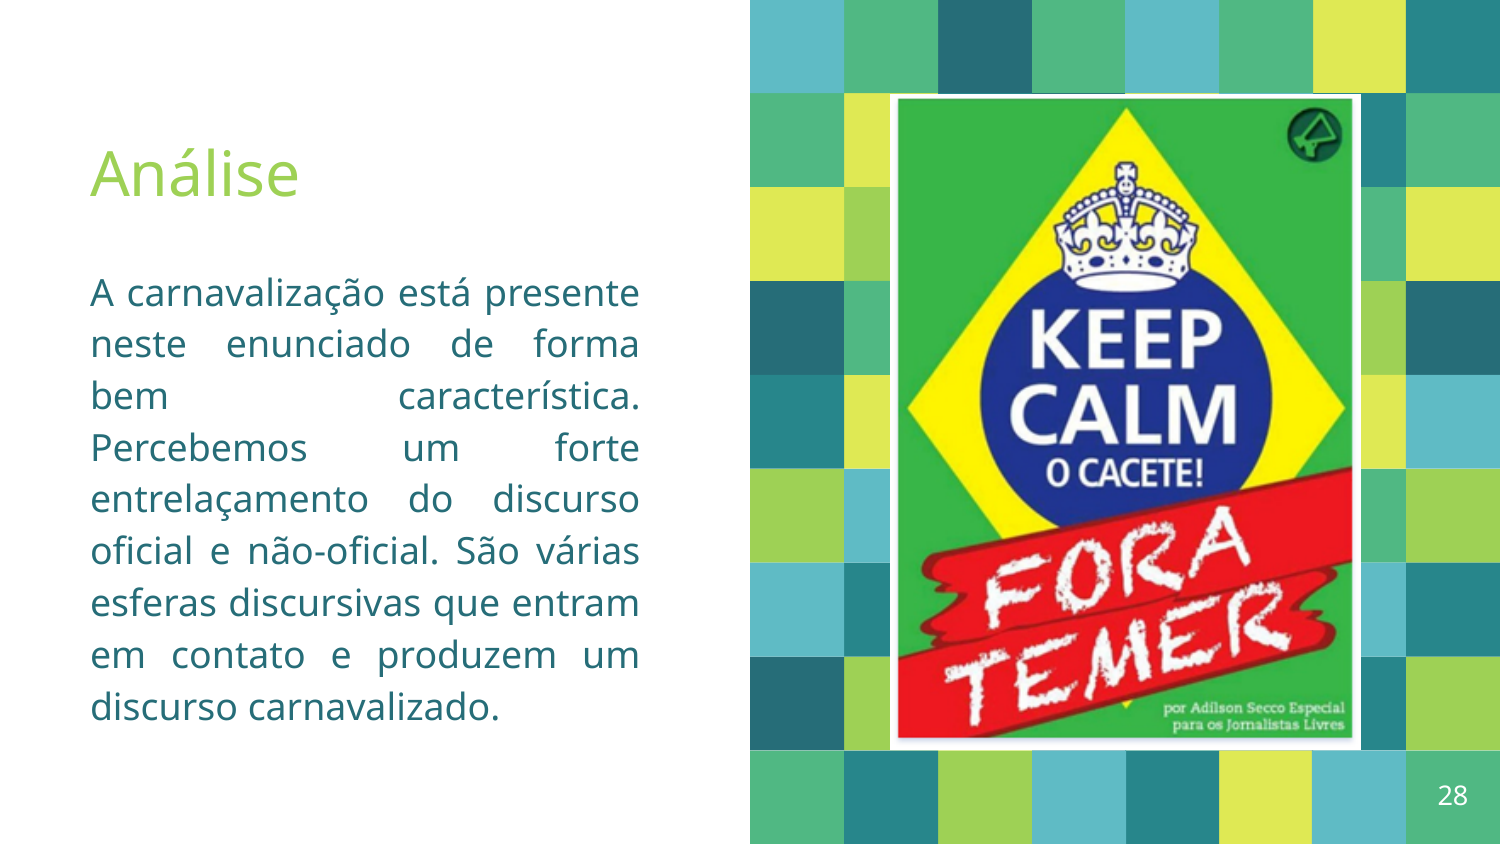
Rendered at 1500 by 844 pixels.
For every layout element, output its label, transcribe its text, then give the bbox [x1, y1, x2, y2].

slide_number 28 [1405, 749, 1500, 844]
picture [890, 94, 1361, 750]
list A carnavalização está presente neste enunciado de forma bem característica. Percebemos um forte entrelaçamento do discurso oficial e não-oficial. São várias esferas discursivas que entram em contato e produzem um discurso carnavalizado. [75, 246, 656, 783]
title Análise [75, 83, 656, 225]
